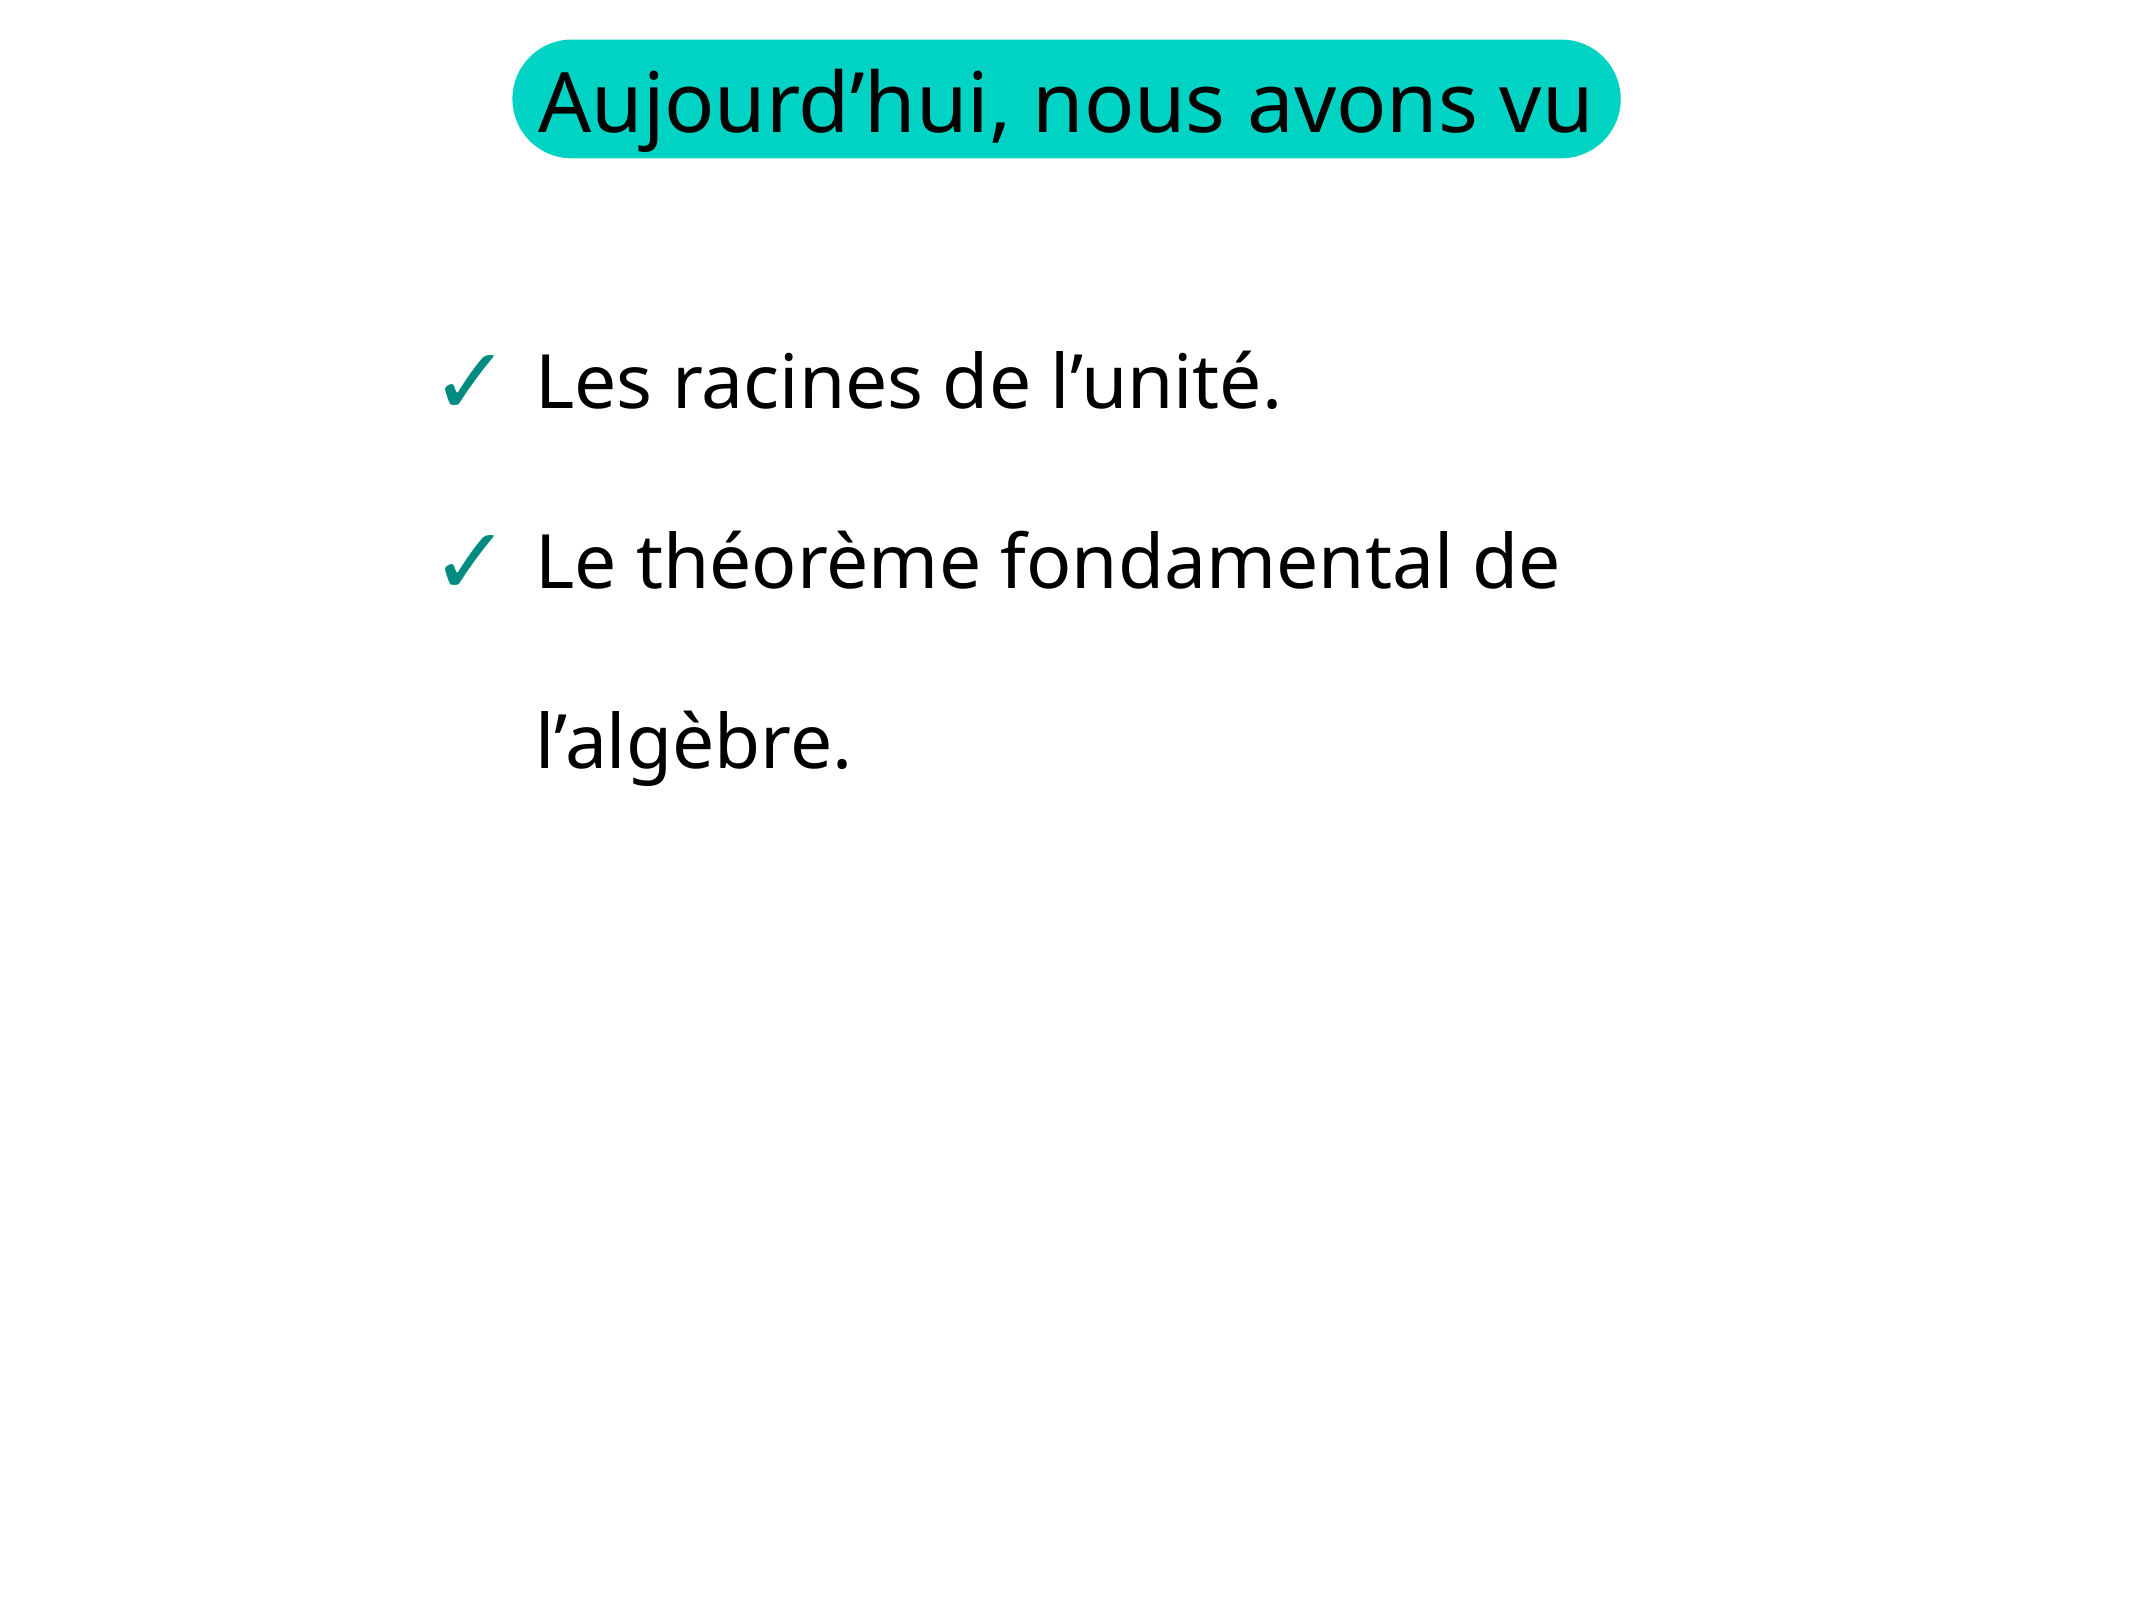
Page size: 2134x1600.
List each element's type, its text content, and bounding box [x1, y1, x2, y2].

text_box Aujourd’hui, nous avons vu [512, 39, 1621, 159]
text_box Les racines de l’unité. Le théorème fondamental de l’algèbre. [422, 235, 1709, 792]
